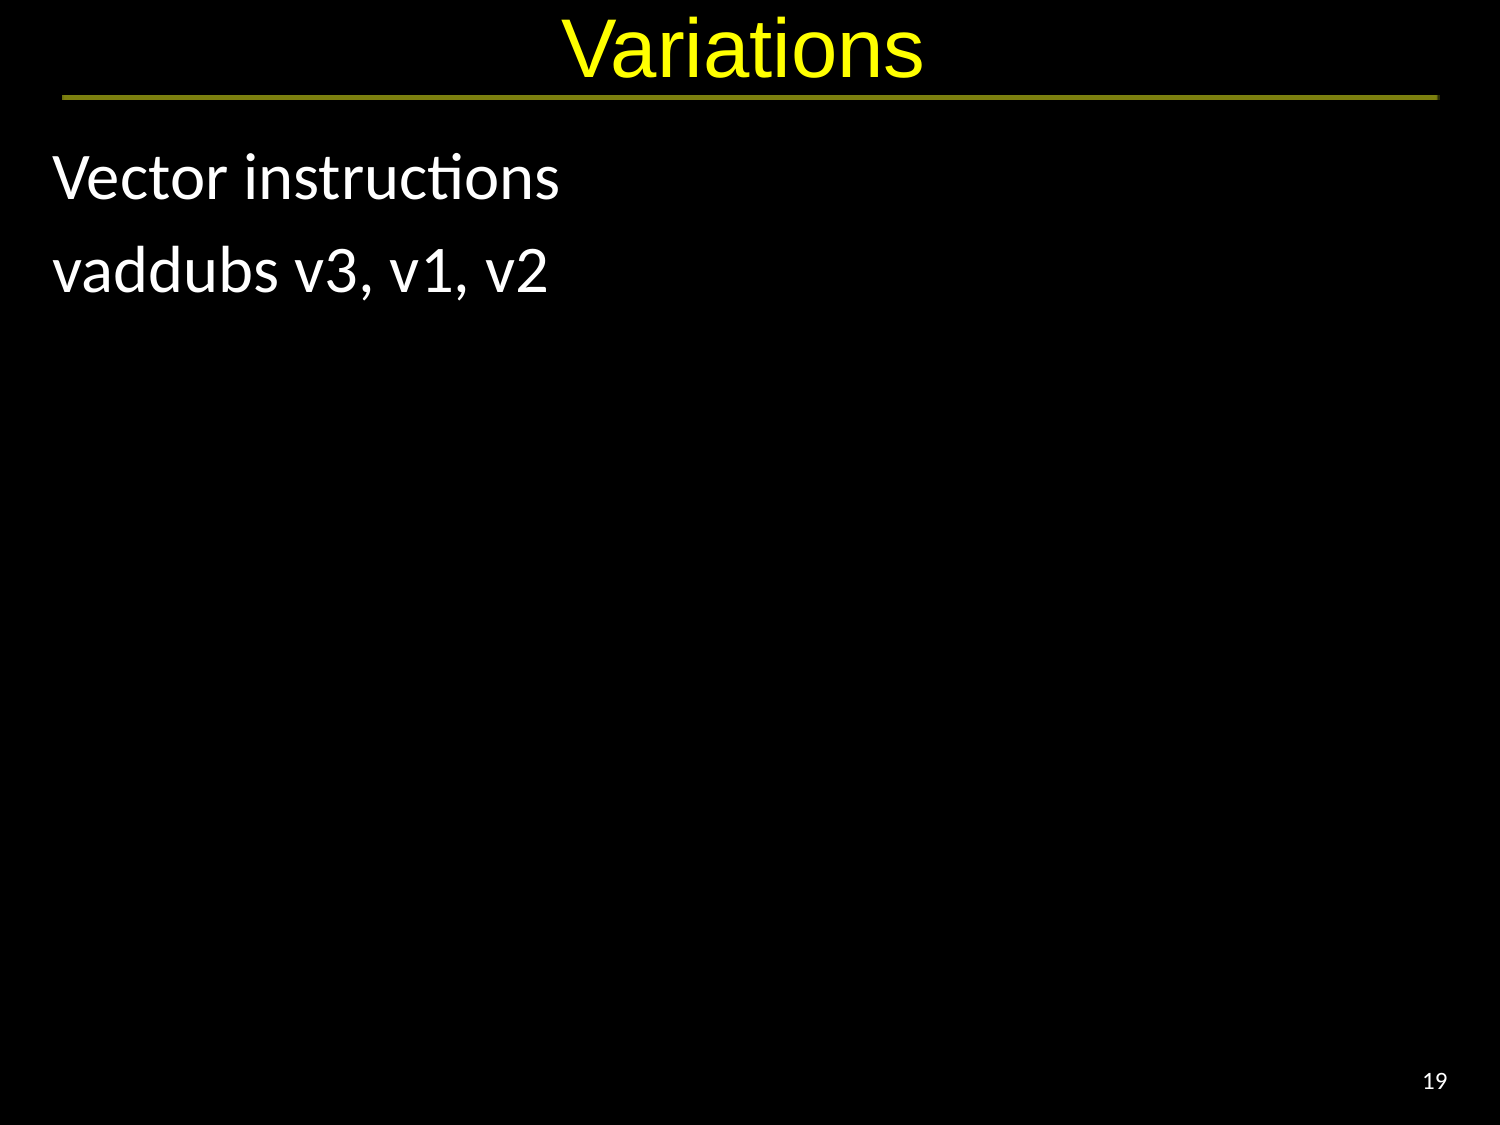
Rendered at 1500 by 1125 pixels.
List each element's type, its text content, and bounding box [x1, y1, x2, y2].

list Vector instructions vaddubs v3, v1, v2 [37, 125, 1463, 1063]
picture [62, 95, 1440, 100]
title Variations [50, 0, 1438, 88]
